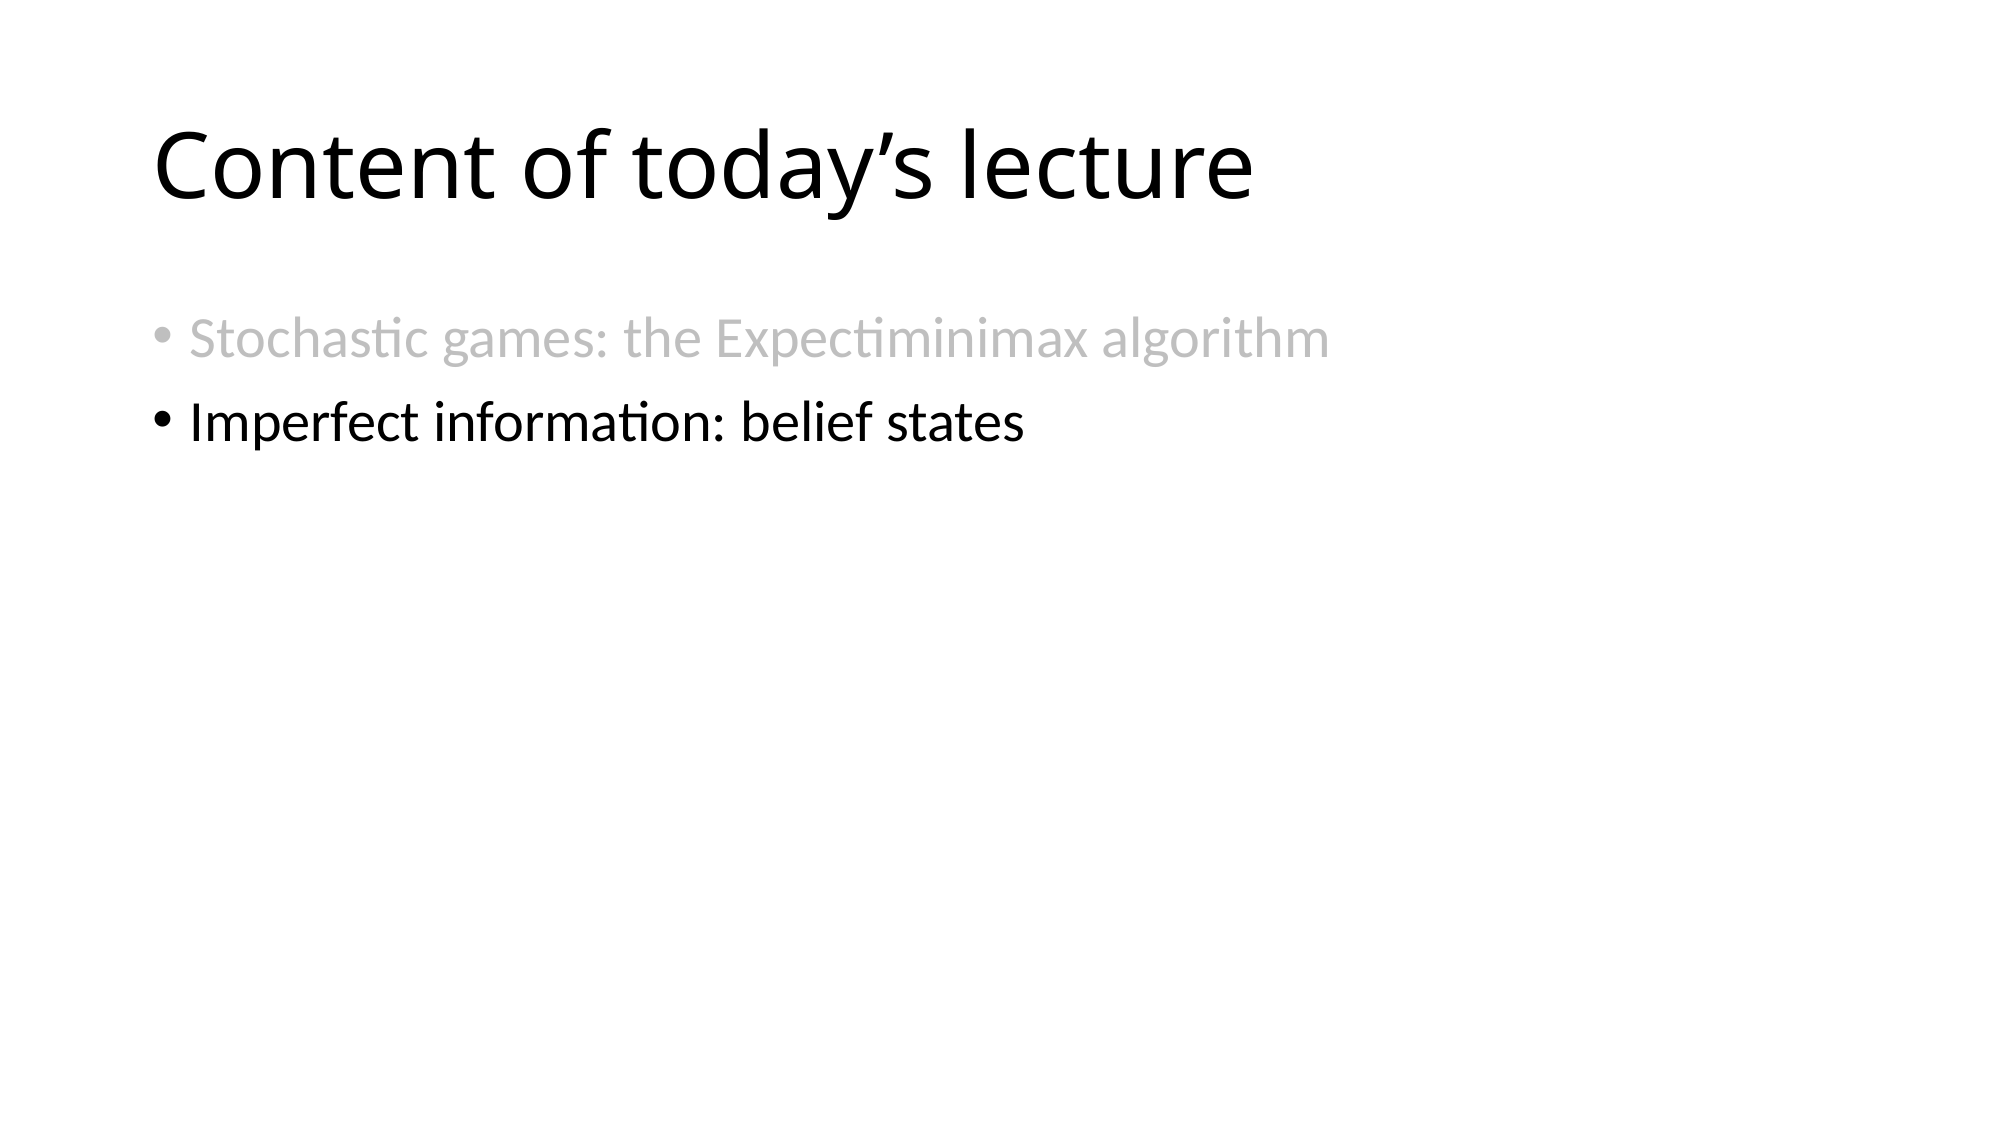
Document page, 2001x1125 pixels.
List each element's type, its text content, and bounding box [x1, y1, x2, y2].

title Content of today’s lecture [137, 59, 1863, 278]
list Stochastic games: the Expectiminimax algorithm Imperfect information: belief states [137, 299, 1863, 1014]
